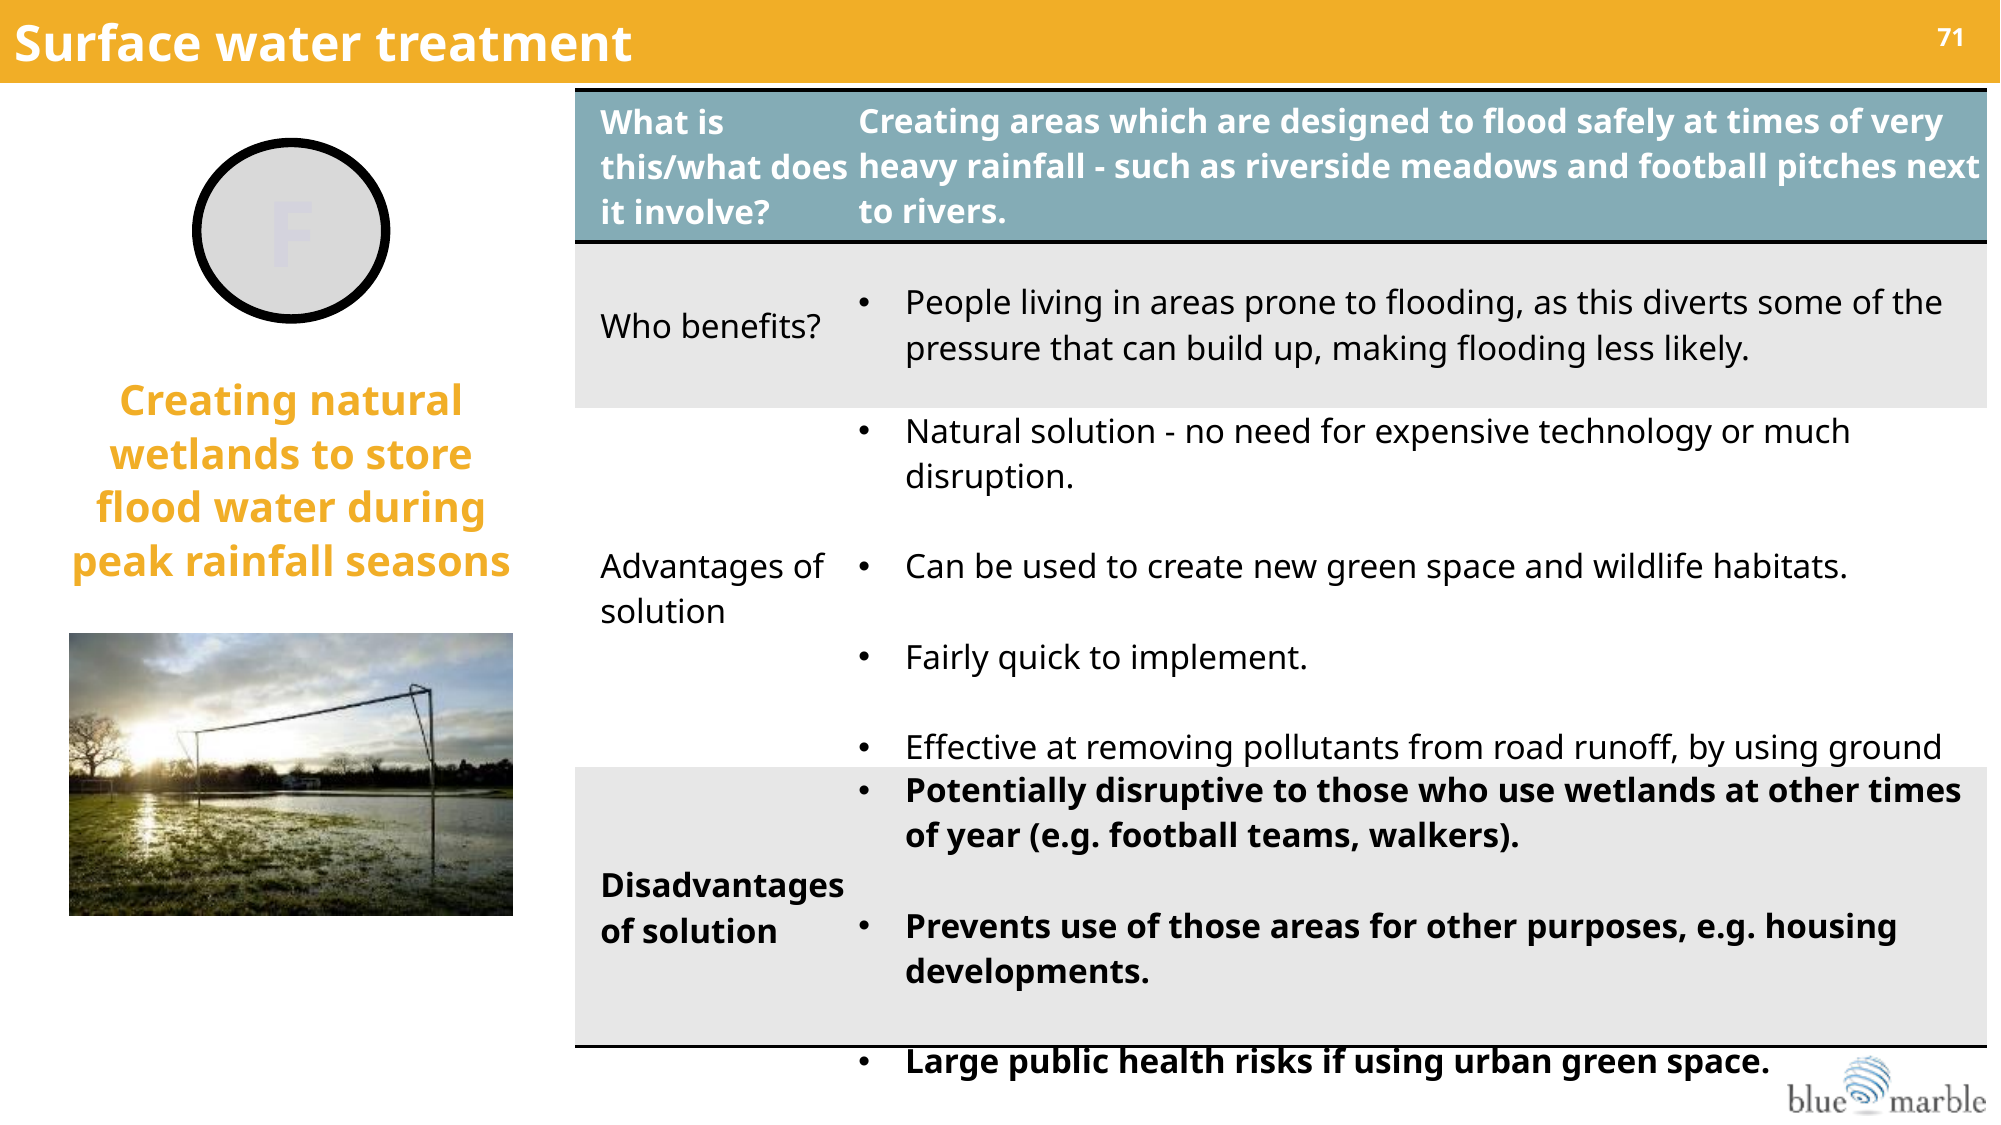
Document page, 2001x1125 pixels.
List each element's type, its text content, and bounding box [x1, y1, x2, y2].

text_box Surface water treatment [0, 0, 2000, 83]
text_box F [194, 140, 388, 322]
slide_number 71 [1850, 4, 1981, 72]
table_cell People living in areas prone to flooding, as this diverts some of the pressure that can build up, making flooding less likely. [858, 244, 1987, 408]
picture [69, 633, 514, 916]
table_header Creating areas which are designed to flood safely at times of very heavy rainfall - such as riverside meadows and football pitches next to rivers. [858, 92, 1987, 240]
table_cell Potentially disruptive to those who use wetlands at other times of year (e.g. football teams, walkers). Prevents use of those areas for other purposes, e.g. housing developments. Large public health risks if using urban green space. [858, 767, 1987, 1045]
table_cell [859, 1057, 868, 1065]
table_cell Who benefits? [575, 244, 858, 408]
table_cell Advantages of solution [575, 408, 858, 767]
text_box Creating natural wetlands to store flood water during peak rainfall seasons [45, 363, 537, 592]
table_header What is this/what does it involve? [575, 92, 858, 240]
table_cell Disadvantages of solution [575, 767, 858, 1045]
table_cell Natural solution - no need for expensive technology or much disruption. Can be used to create new green space and wildlife habitats. Fairly quick to implement. Effective at removing pollutants from road runoff, by using ground as a natural filter. [858, 408, 1987, 767]
picture [1787, 1053, 1986, 1116]
